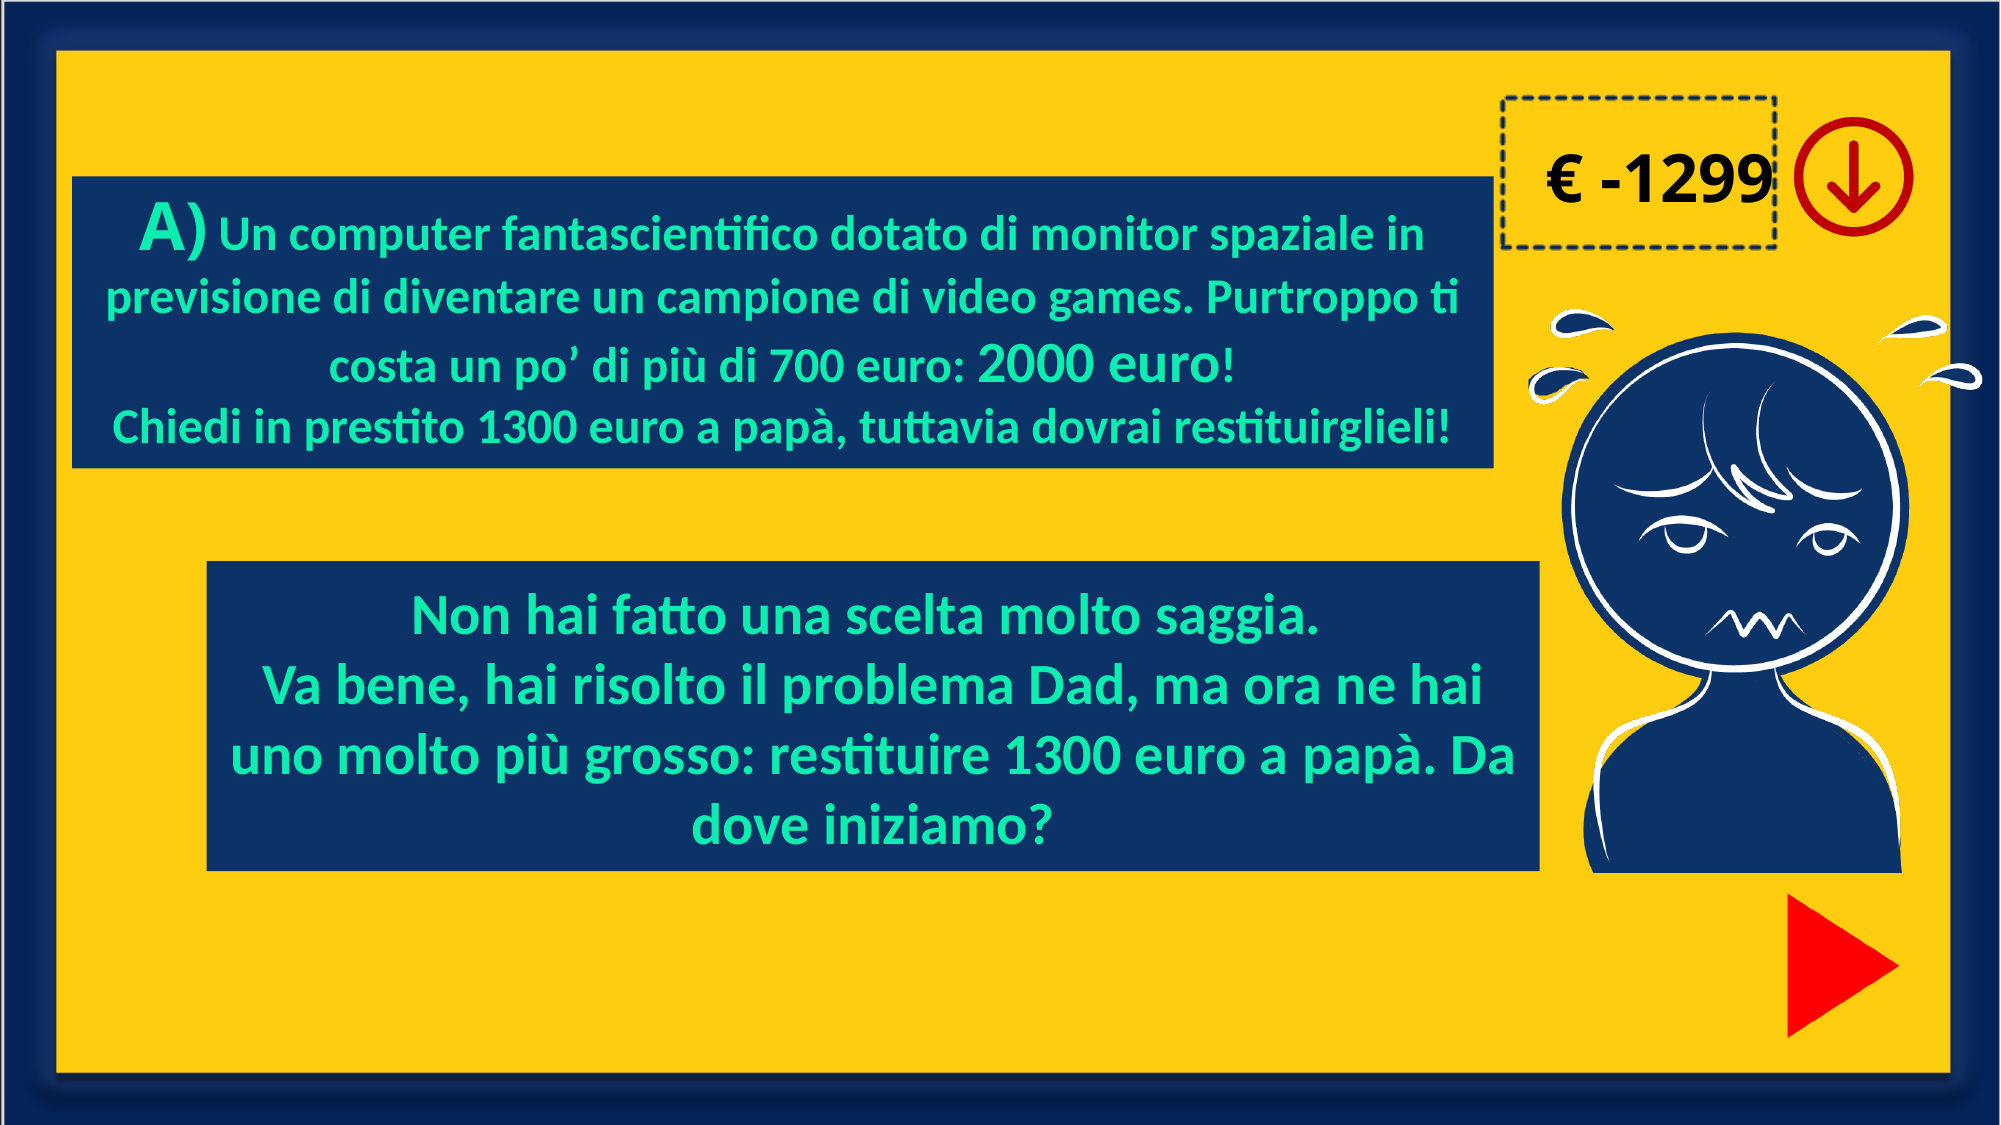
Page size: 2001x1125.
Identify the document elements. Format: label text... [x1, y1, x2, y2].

text_box Non hai fatto una scelta molto saggia. Va bene, hai risolto il problema Dad, ma ora ne hai uno molto più grosso: restituire 1300 euro a papà. Da dove iniziamo? [206, 561, 1427, 872]
picture [0, 0, 2001, 1125]
text_box € -1299 [1530, 128, 1778, 224]
text_box A) Un computer fantascientifico dotato di monitor spaziale in previsione di diventare un campione di video games. Purtroppo ti costa un po’ di più di 700 euro: 2000 euro! Chiedi in prestito 1300 euro a papà, tuttavia dovrai restituirglieli! [72, 176, 1494, 469]
